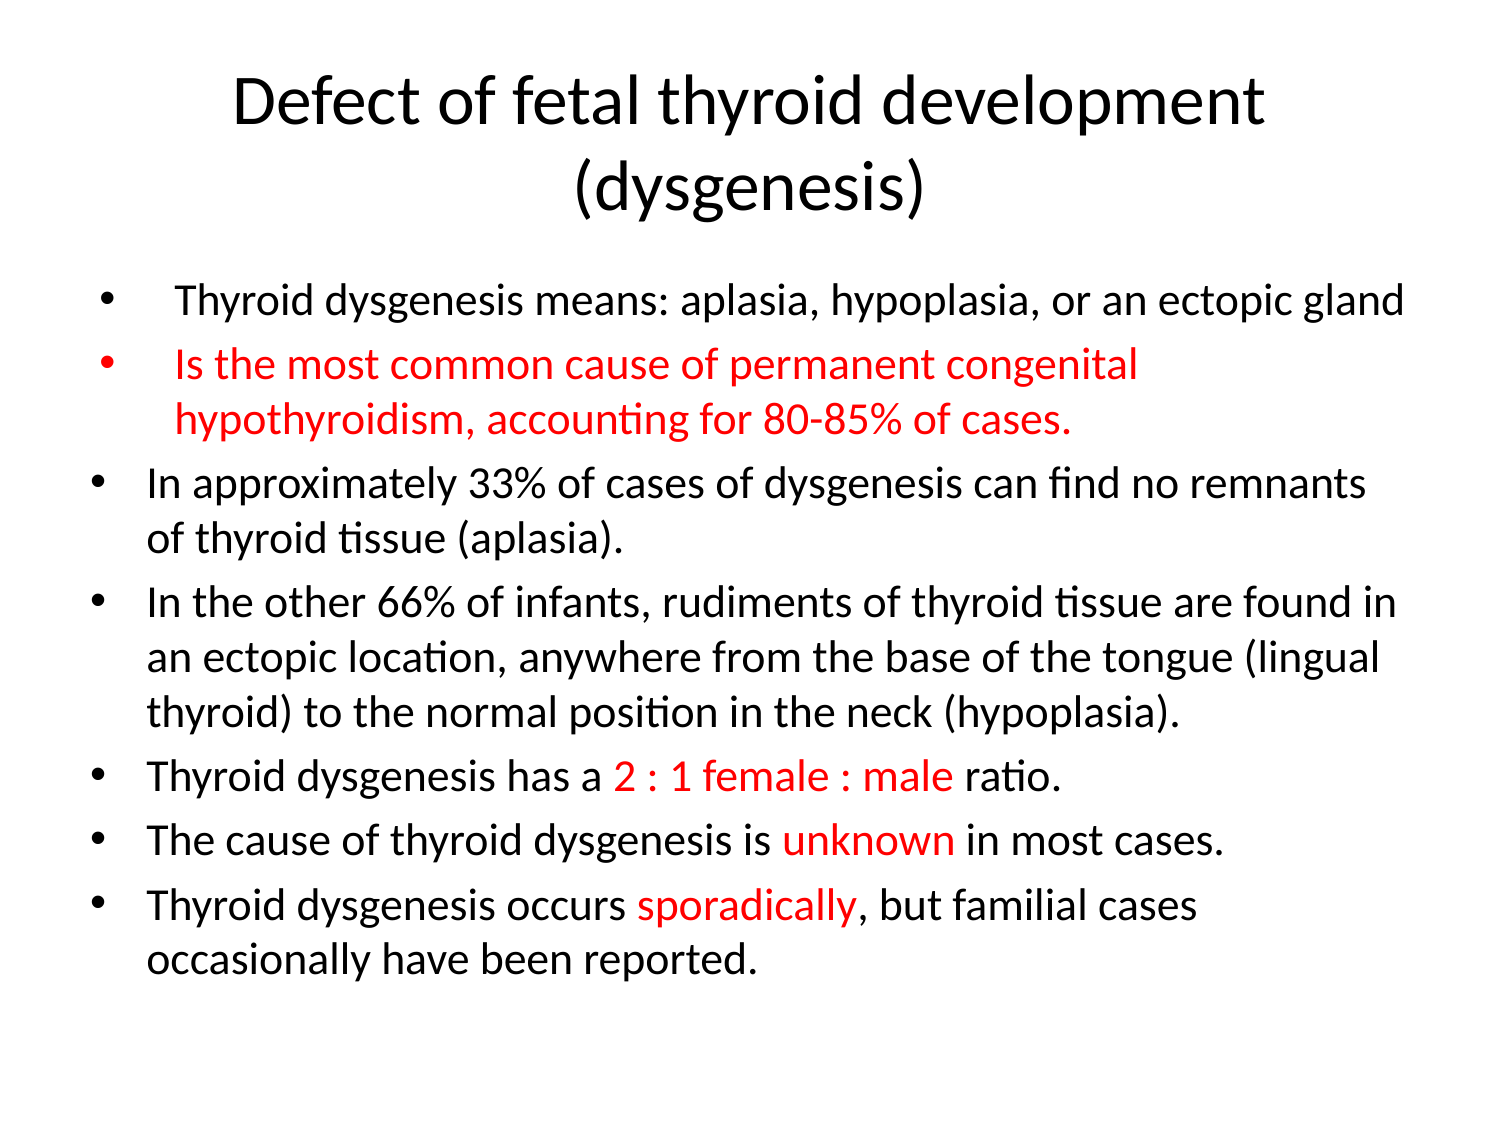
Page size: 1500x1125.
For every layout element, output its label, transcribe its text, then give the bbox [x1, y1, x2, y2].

title Defect of fetal thyroid development (dysgenesis) [75, 45, 1425, 233]
list Thyroid dysgenesis means: aplasia, hypoplasia, or an ectopic gland Is the most common cause of permanent congenital hypothyroidism, accounting for 80-85% of cases. In approximately 33% of cases of dysgenesis can find no remnants of thyroid tissue (aplasia). In the other 66% of infants, rudiments of thyroid tissue are found in an ectopic location, anywhere from the base of the tongue (lingual thyroid) to the normal position in the neck (hypoplasia). Thyroid dysgenesis has a 2 : 1 female : male ratio. The cause of thyroid dysgenesis is unknown in most cases. Thyroid dysgenesis occurs sporadically, but familial cases occasionally have been reported. [75, 262, 1425, 1088]
